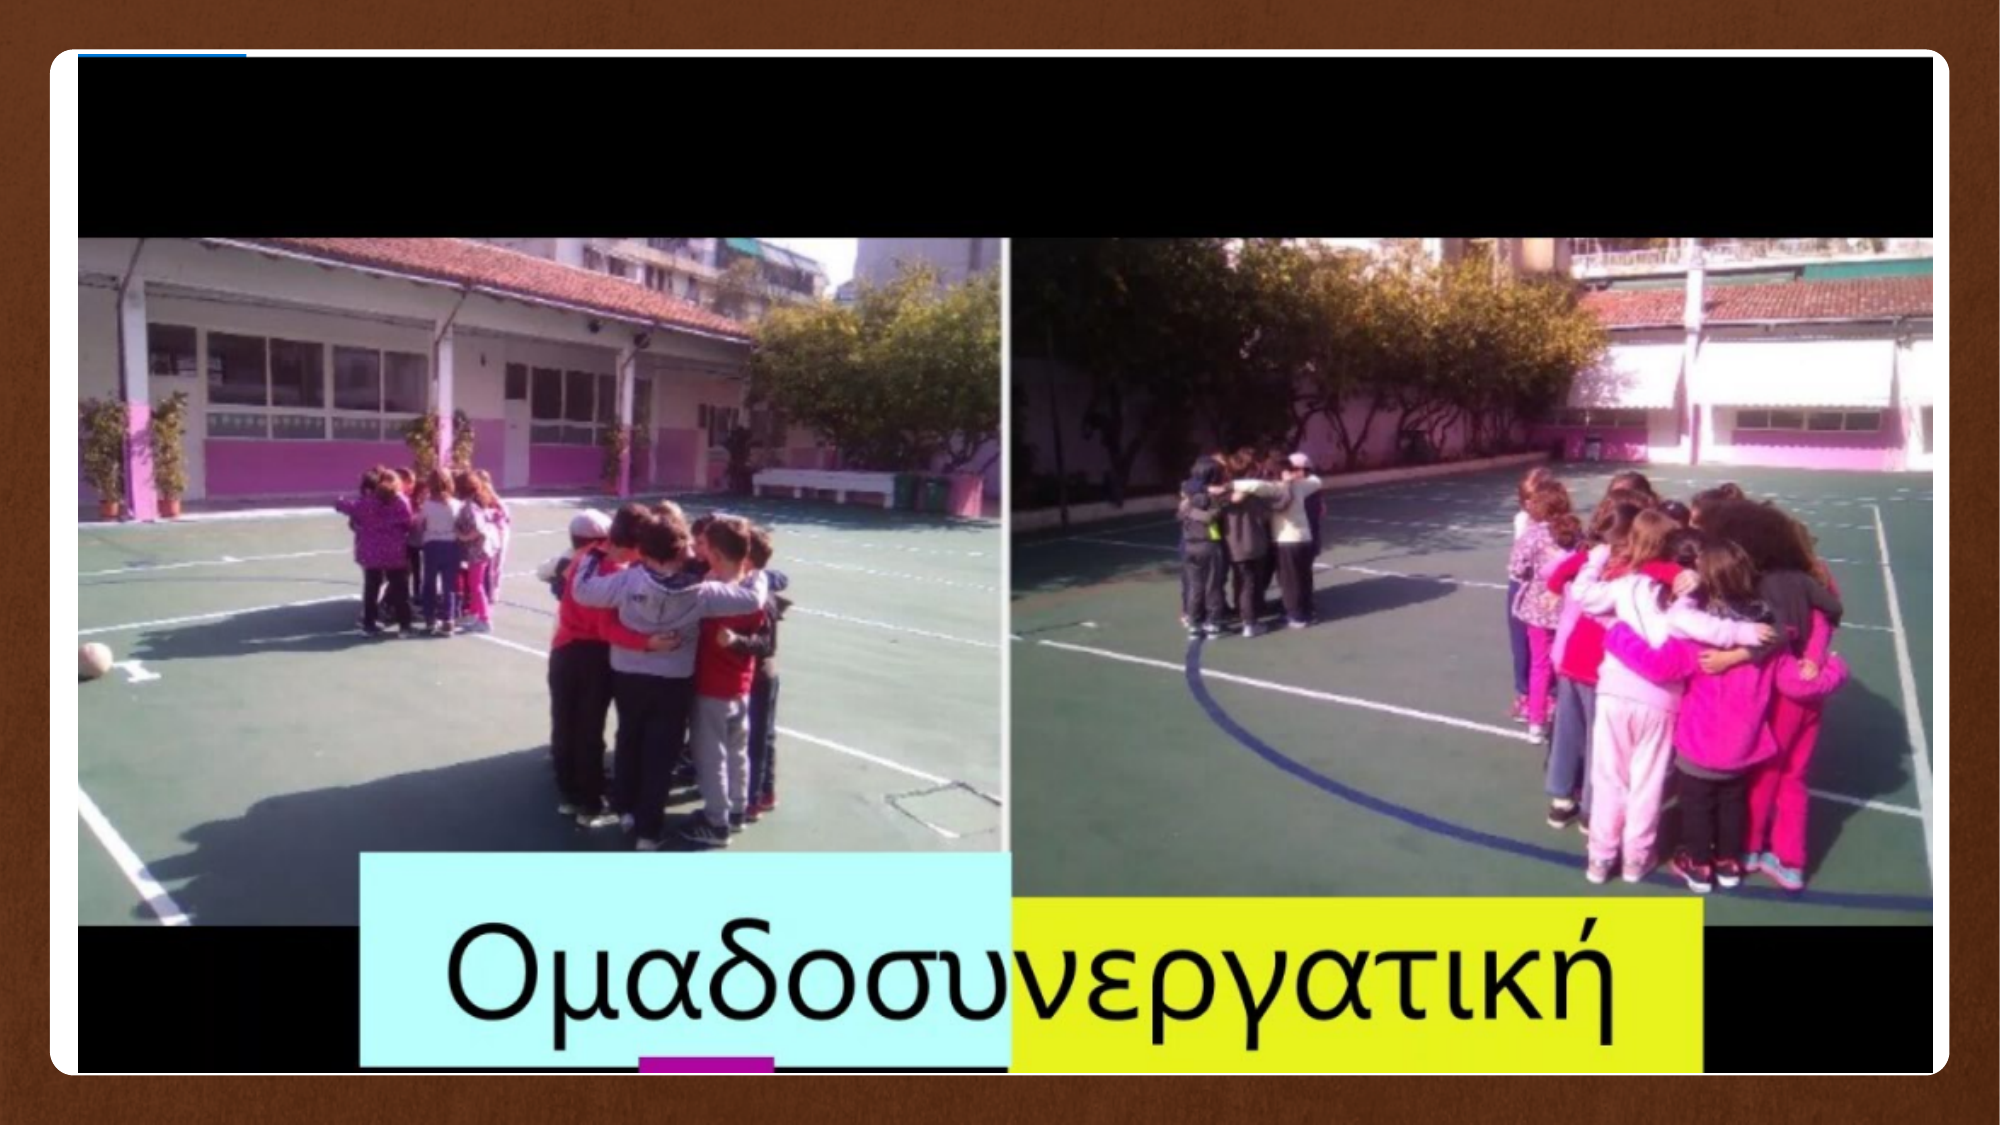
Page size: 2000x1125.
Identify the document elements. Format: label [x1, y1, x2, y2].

picture [78, 54, 1933, 1073]
